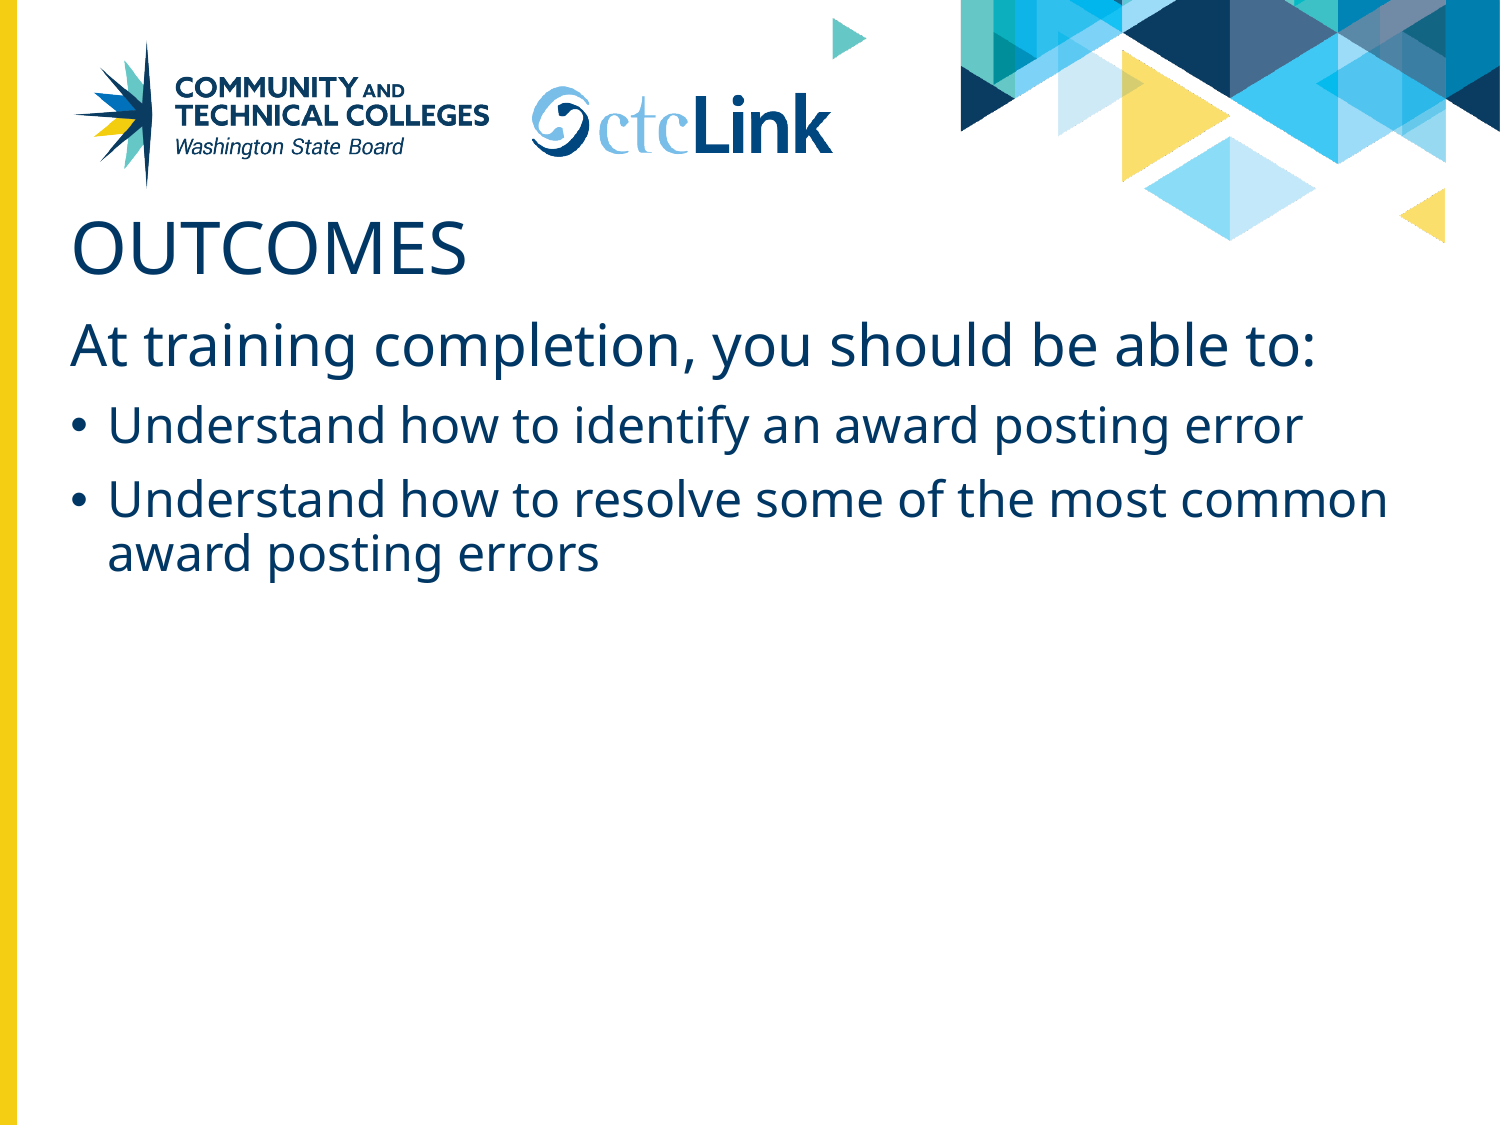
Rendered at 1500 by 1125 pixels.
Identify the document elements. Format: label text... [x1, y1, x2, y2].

title Outcomes [55, 204, 1456, 335]
list At training completion, you should be able to: Understand how to identify an award posting error Understand how to resolve some of the most common award posting errors [55, 308, 1424, 987]
picture [17, 0, 1500, 243]
